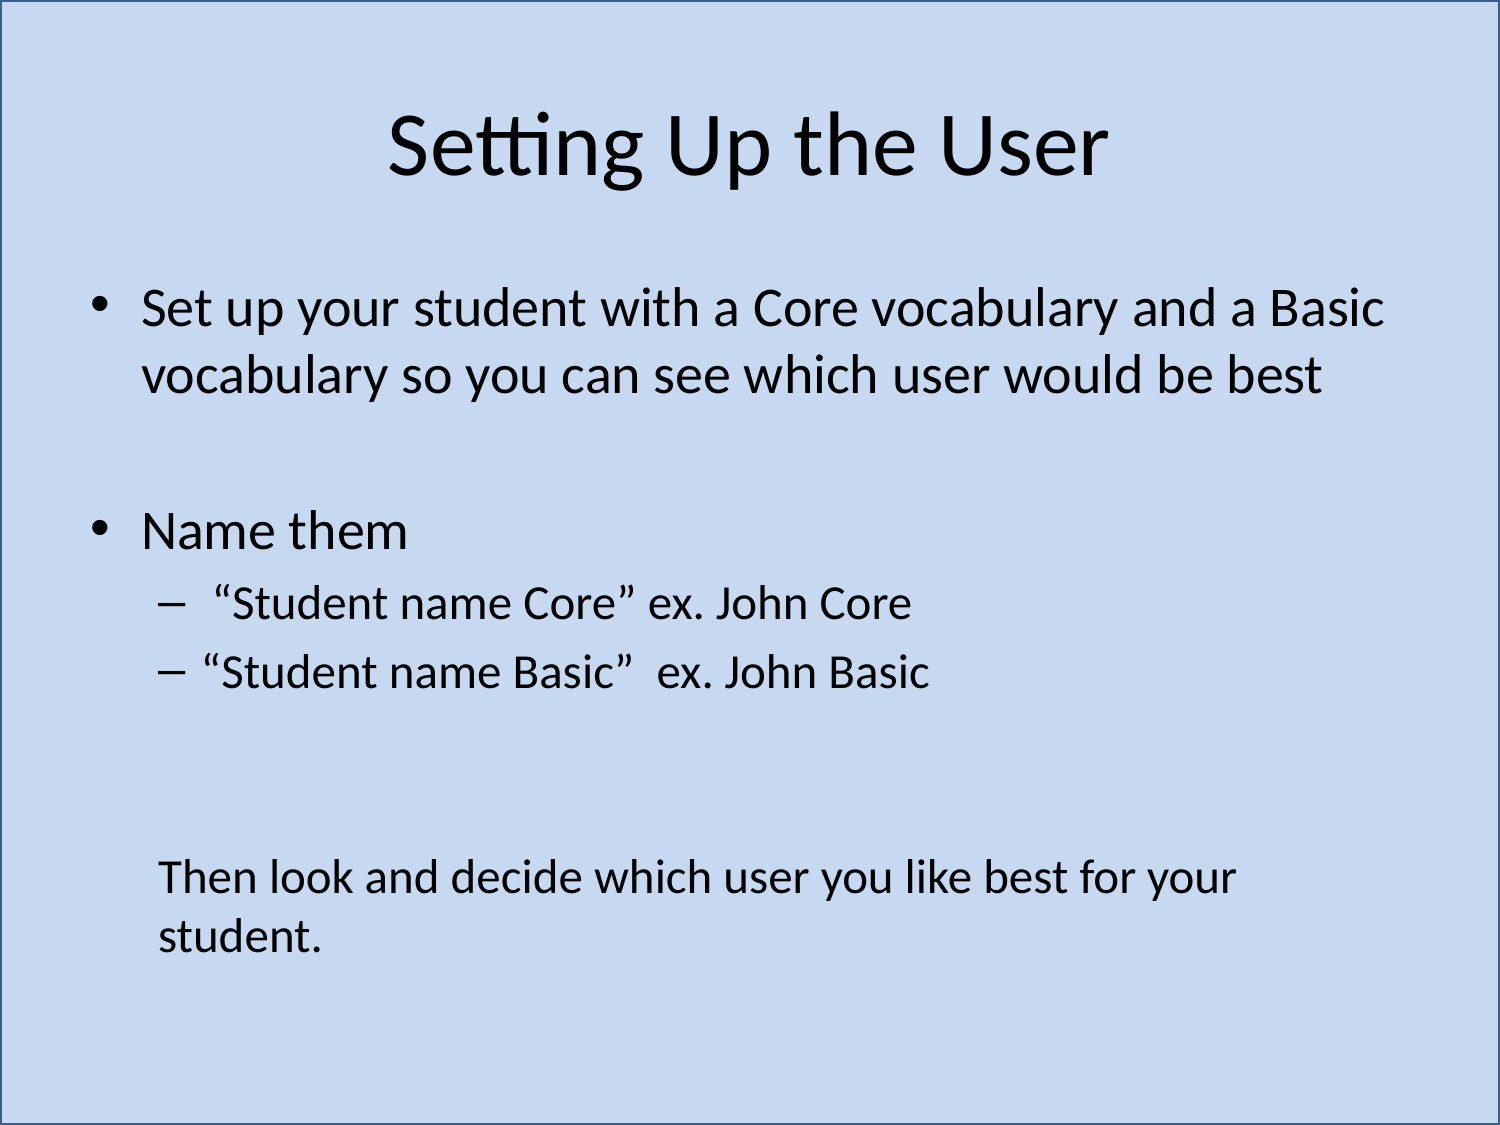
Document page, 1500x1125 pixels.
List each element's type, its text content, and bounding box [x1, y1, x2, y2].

text_box [0, 0, 1500, 1125]
title Setting Up the User [75, 45, 1425, 233]
list Set up your student with a Core vocabulary and a Basic vocabulary so you can see which user would be best Name them “Student name Core” ex. John Core “Student name Basic” ex. John Basic Then look and decide which user you like best for your student. [75, 262, 1425, 1005]
